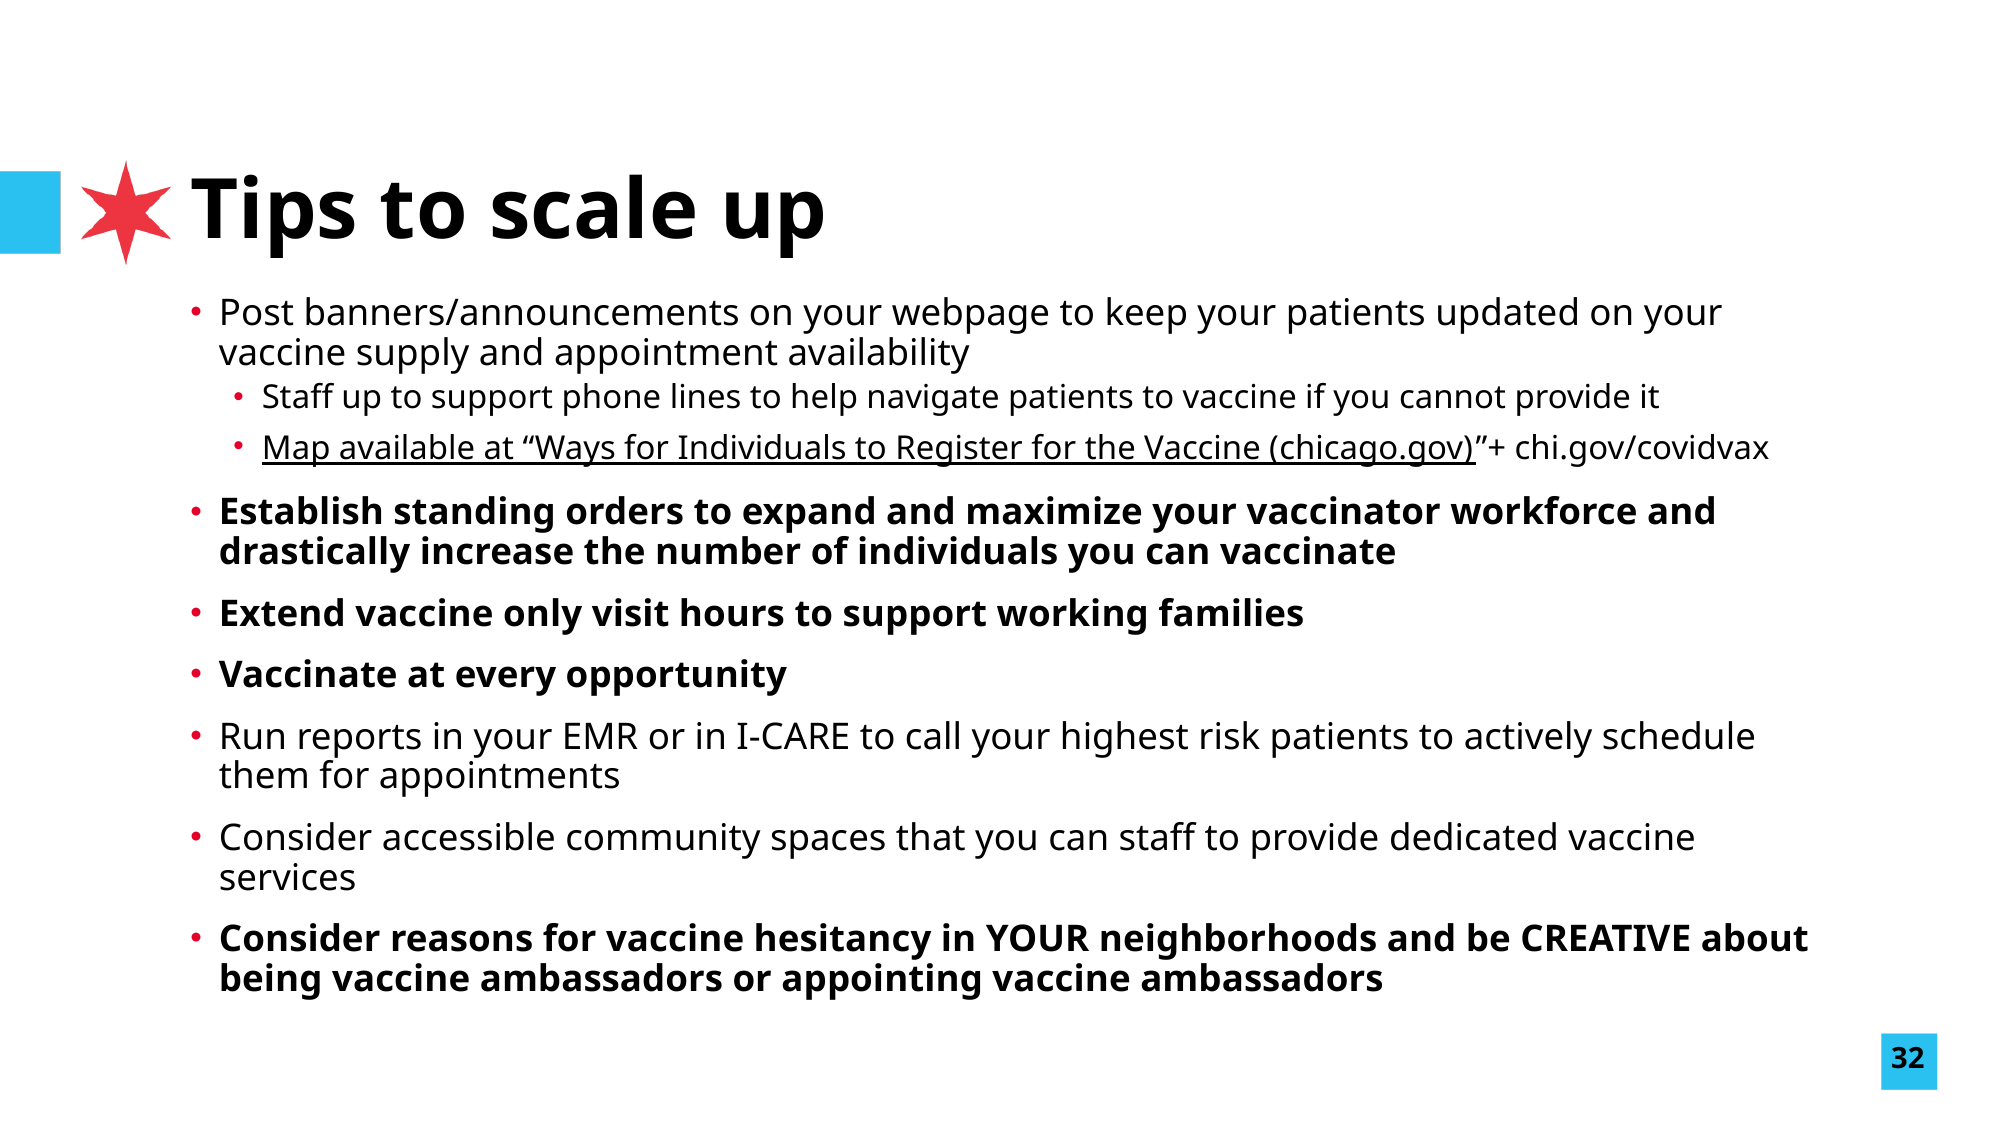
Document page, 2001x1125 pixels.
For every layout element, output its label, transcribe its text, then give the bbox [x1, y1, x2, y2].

list Post banners/announcements on your webpage to keep your patients updated on your vaccine supply and appointment availability Staff up to support phone lines to help navigate patients to vaccine if you cannot provide it Map available at “Ways for Individuals to Register for the Vaccine (chicago.gov)”+ chi.gov/covidvax Establish standing orders to expand and maximize your vaccinator workforce and drastically increase the number of individuals you can vaccinate Extend vaccine only visit hours to support working families Vaccinate at every opportunity Run reports in your EMR or in I-CARE to call your highest risk patients to actively schedule them for appointments Consider accessible community spaces that you can staff to provide dedicated vaccine services Consider reasons for vaccine hesitancy in YOUR neighborhoods and be CREATIVE about being vaccine ambassadors or appointing vaccine ambassadors [175, 286, 1856, 1013]
picture [0, 160, 171, 265]
slide_number 32 [1855, 1028, 1961, 1089]
title Tips to scale up [175, 79, 1826, 286]
